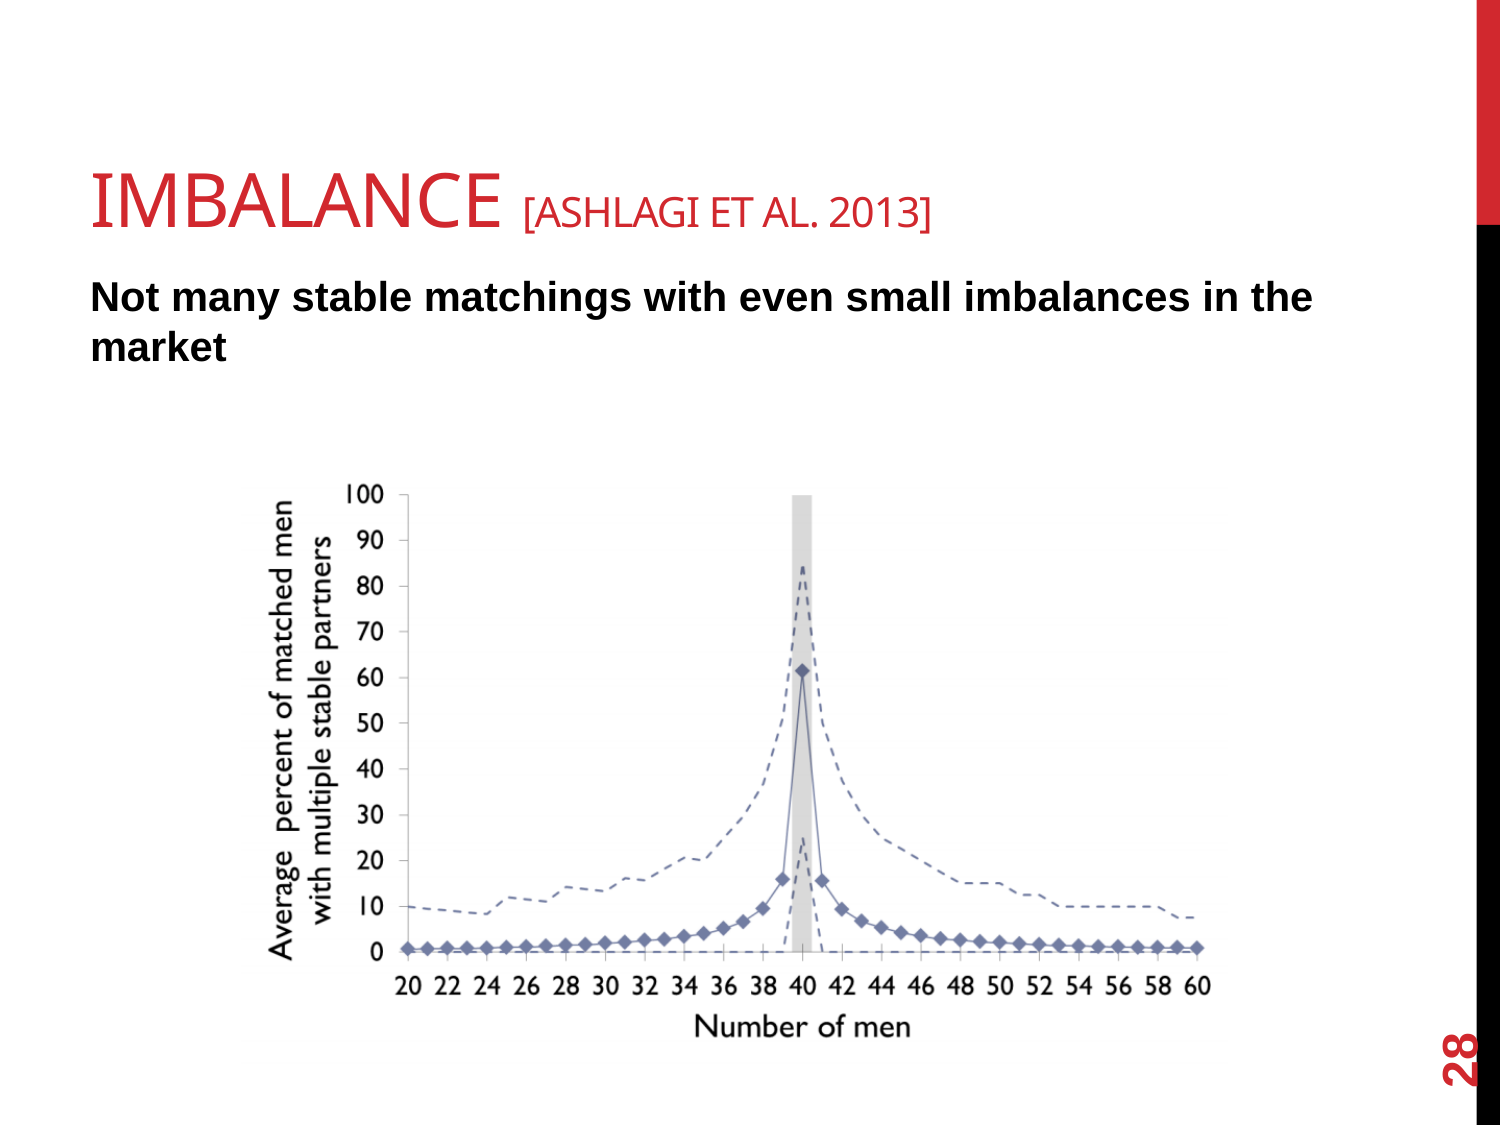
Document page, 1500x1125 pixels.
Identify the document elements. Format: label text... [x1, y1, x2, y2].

slide_number 28 [1427, 887, 1488, 1104]
list Not many stable matchings with even small imbalances in the market [75, 262, 1425, 525]
title Imbalance [Ashlagi et al. 2013] [75, 25, 1144, 250]
picture [236, 445, 1261, 1101]
